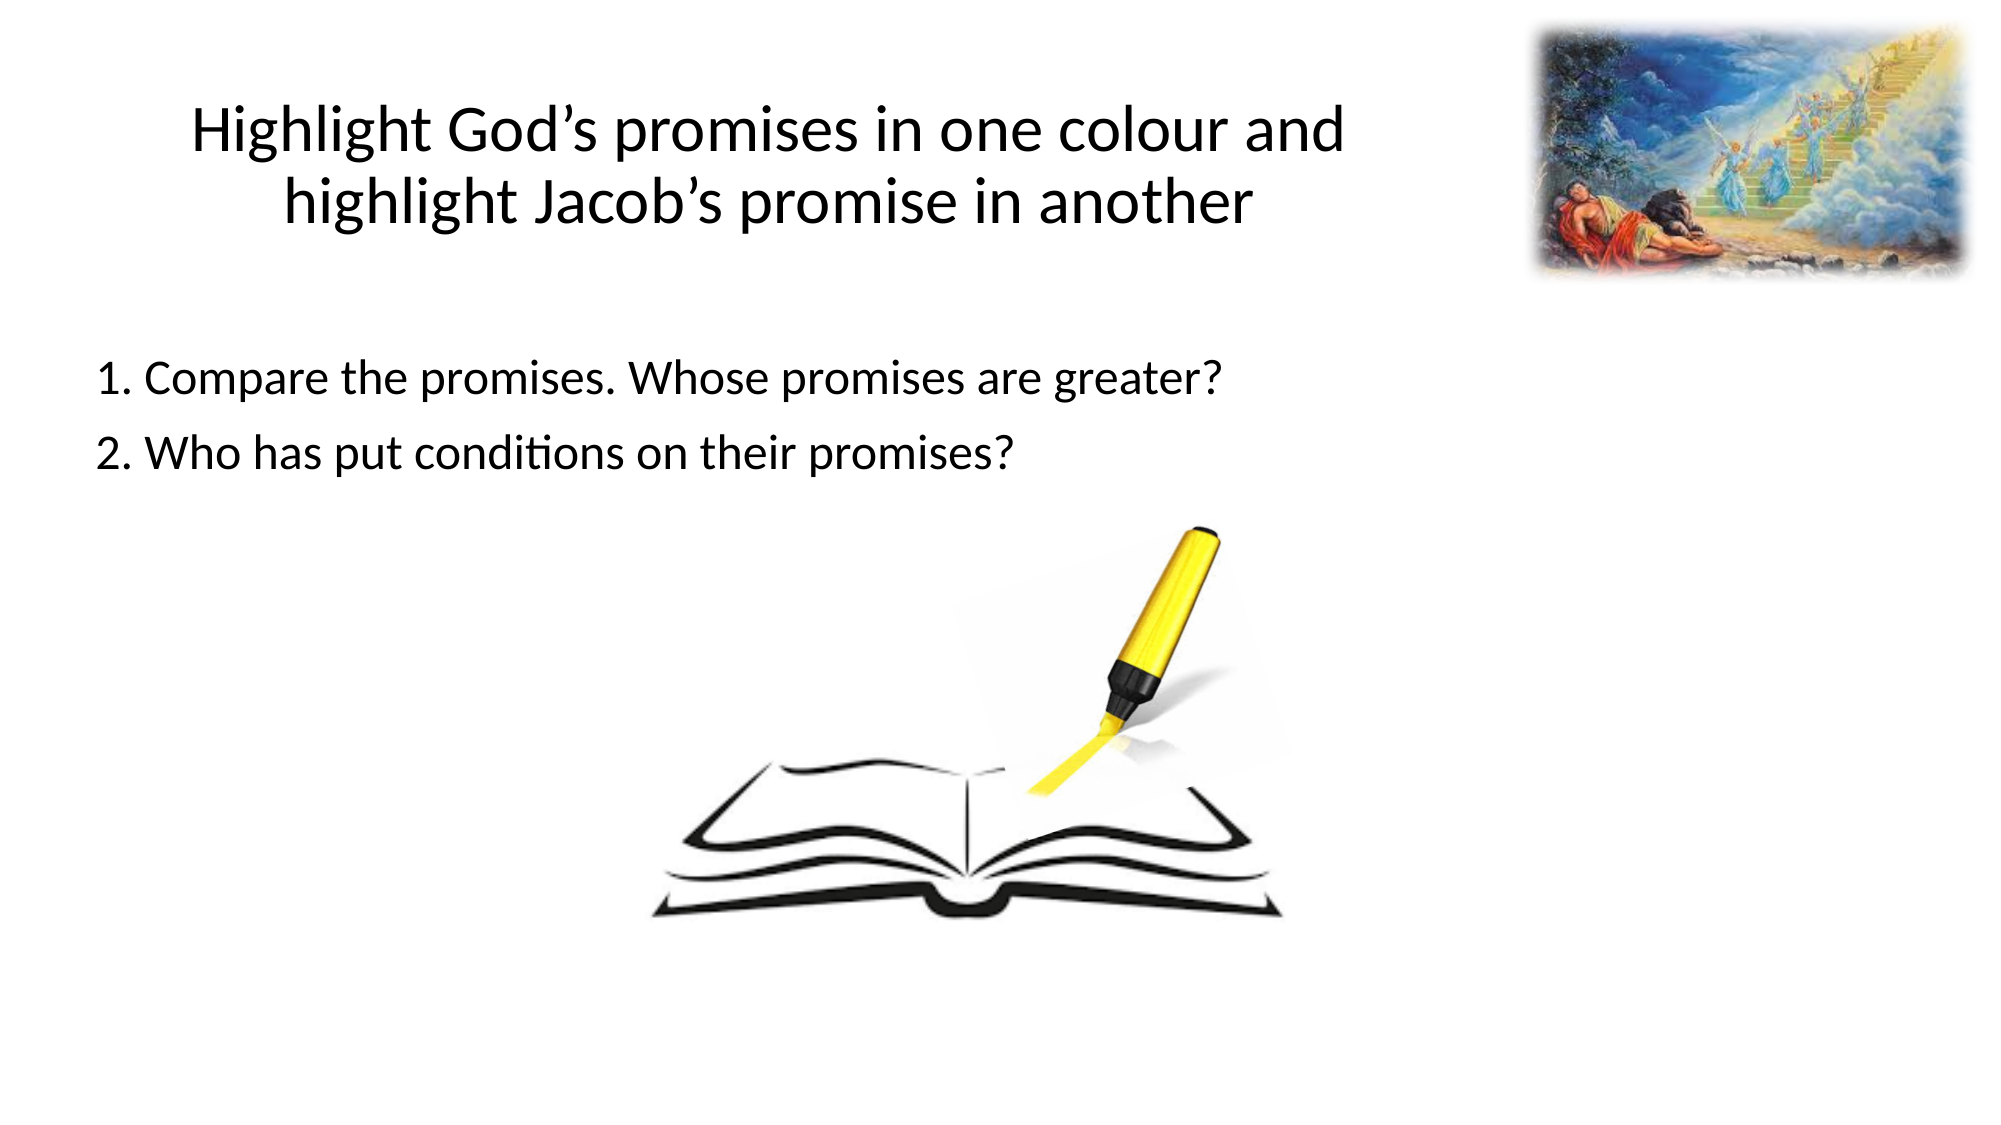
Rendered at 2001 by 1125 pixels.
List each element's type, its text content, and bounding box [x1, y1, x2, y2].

subtitle Highlight God’s promises in one colour and highlight Jacob’s promise in another 1. Compare the promises. Whose promises are greater? 2. Who has put conditions on their promises? [80, 85, 1459, 644]
picture [1522, 15, 1978, 286]
picture [628, 519, 1308, 1077]
